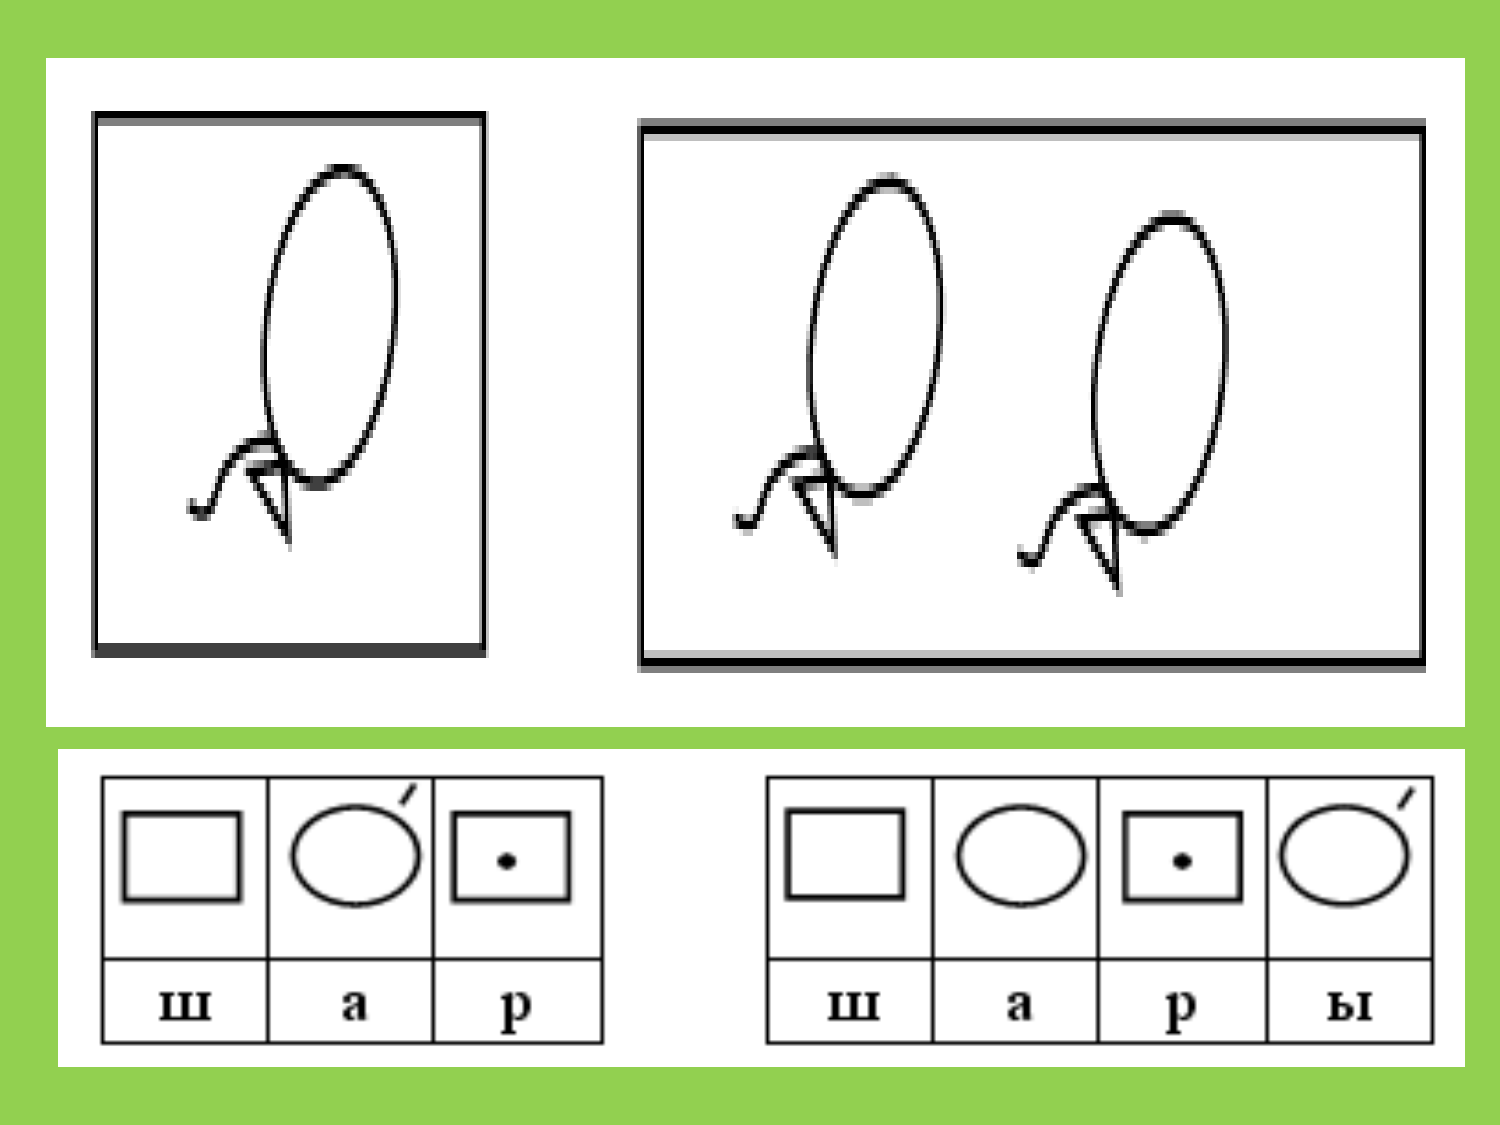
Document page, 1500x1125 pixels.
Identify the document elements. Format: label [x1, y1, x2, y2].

picture [46, 58, 1466, 727]
picture [58, 749, 1466, 1067]
